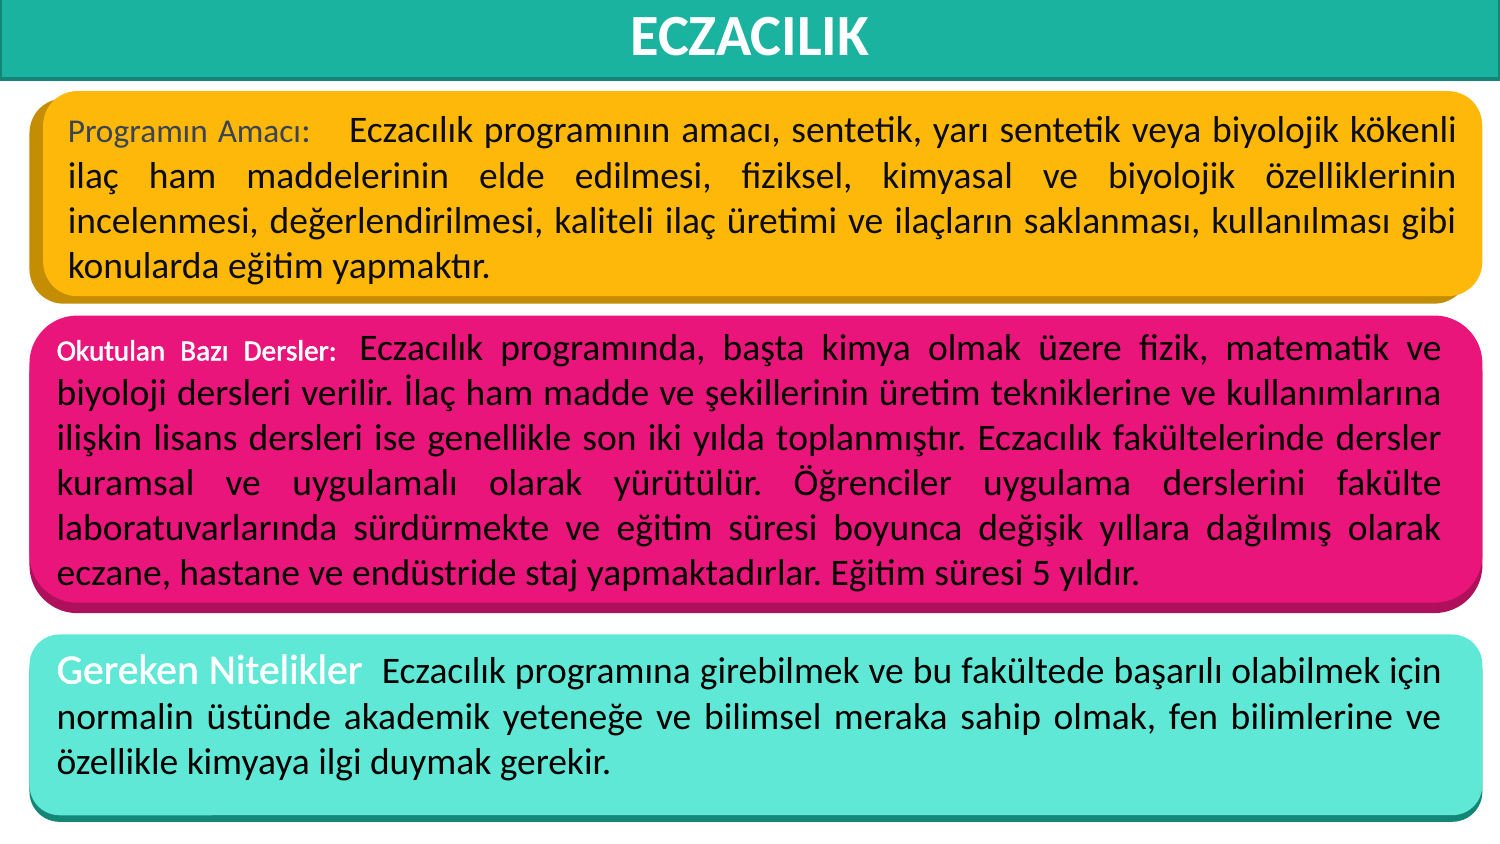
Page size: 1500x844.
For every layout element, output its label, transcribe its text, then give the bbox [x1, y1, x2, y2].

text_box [76, 375, 1494, 435]
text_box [29, 634, 1483, 823]
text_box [29, 90, 1483, 304]
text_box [29, 315, 1483, 633]
title ECZACILIK [0, 0, 1500, 81]
